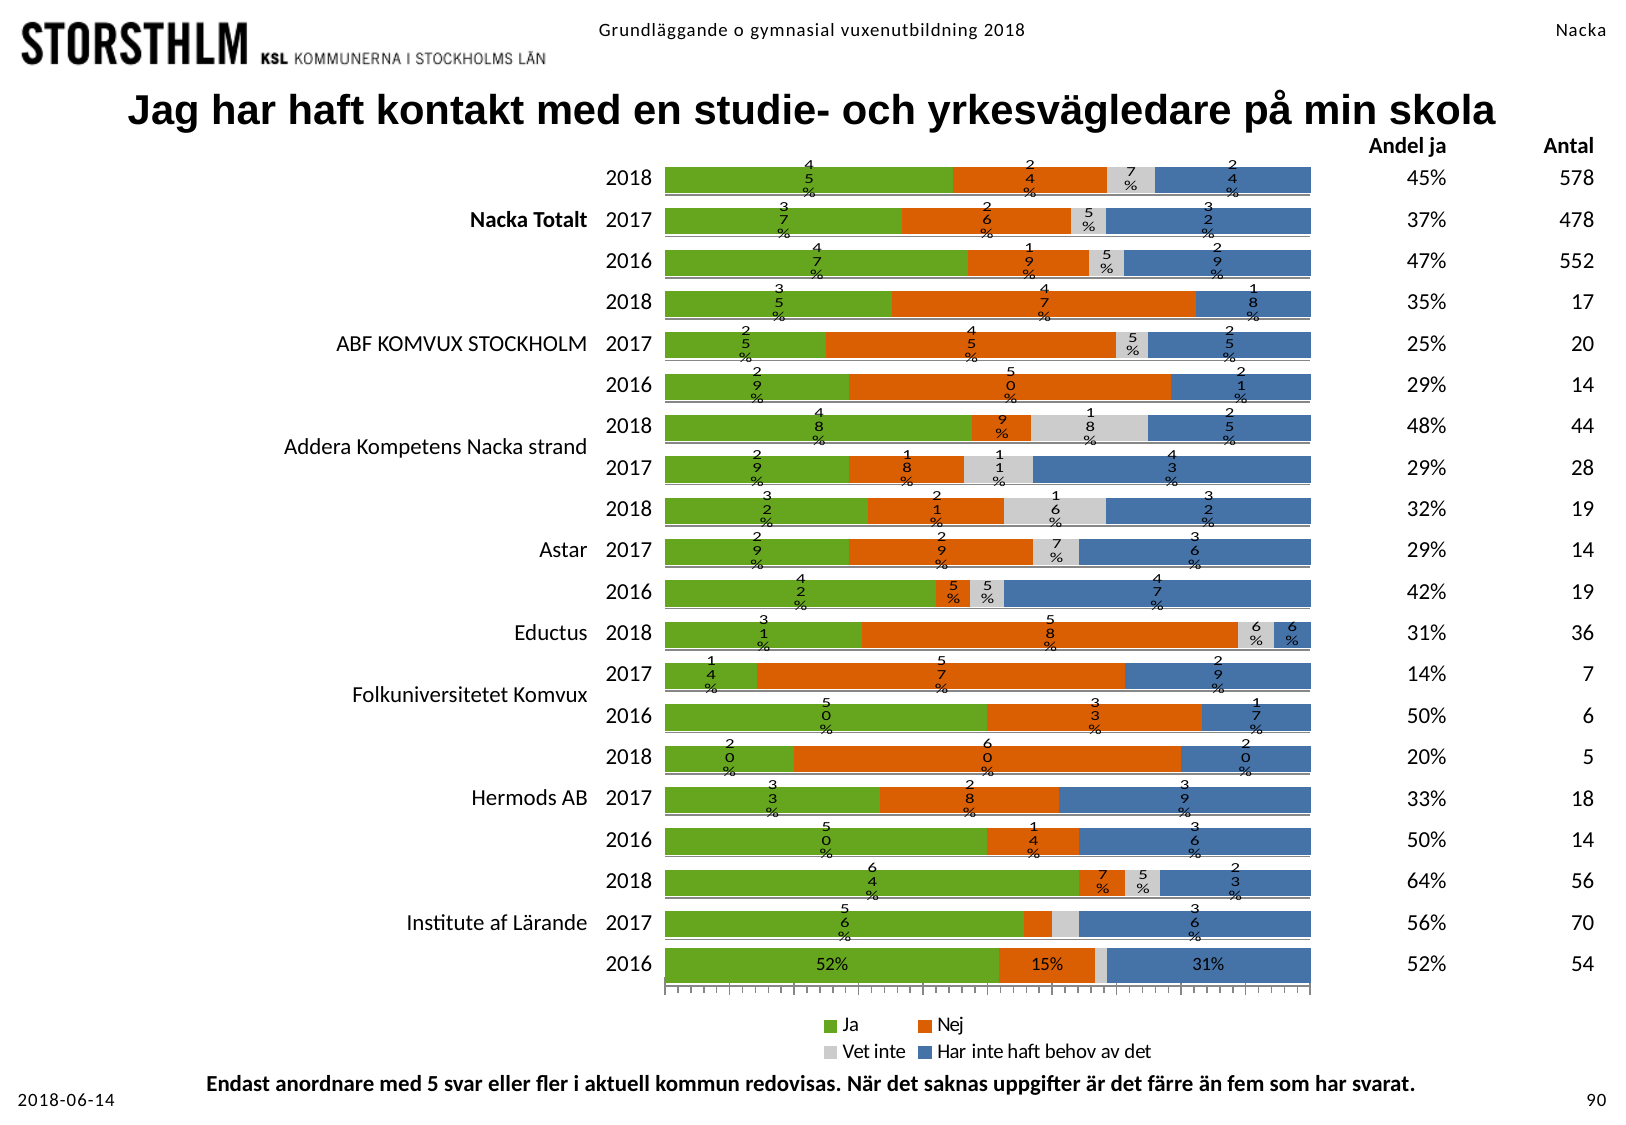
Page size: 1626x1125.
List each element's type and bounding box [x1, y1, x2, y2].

text_box [17, 117, 1607, 833]
text_box [17, 82, 1607, 116]
text_box [17, 1068, 1607, 1105]
text_box [17, 17, 1607, 81]
text_box [17, 1044, 1607, 1067]
